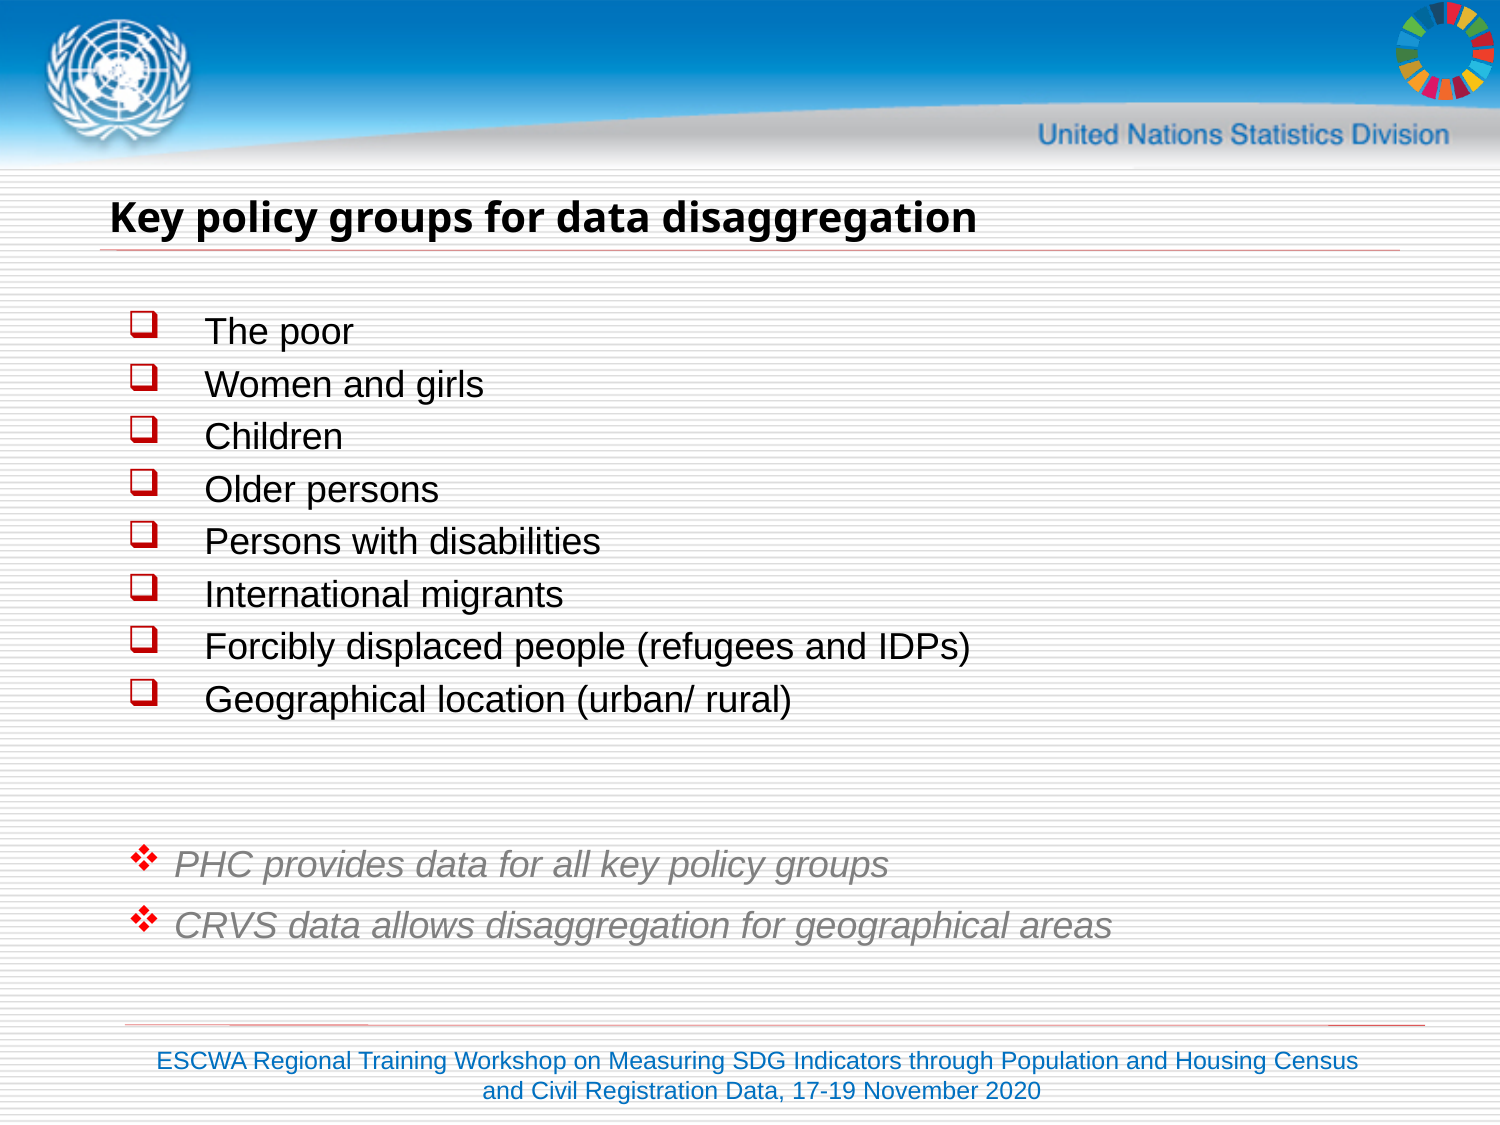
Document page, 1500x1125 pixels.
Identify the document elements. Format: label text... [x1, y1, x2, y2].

picture [1407, 50, 1417, 59]
text_box The poor Women and girls Children Older persons Persons with disabilities International migrants Forcibly displaced people (refugees and IDPs) Geographical location (urban/ rural) PHC provides data for all key policy groups CRVS data allows disaggregation for geographical areas [112, 299, 1463, 963]
picture [0, 0, 1500, 1125]
title Key policy groups for data disaggregation [94, 43, 1407, 249]
